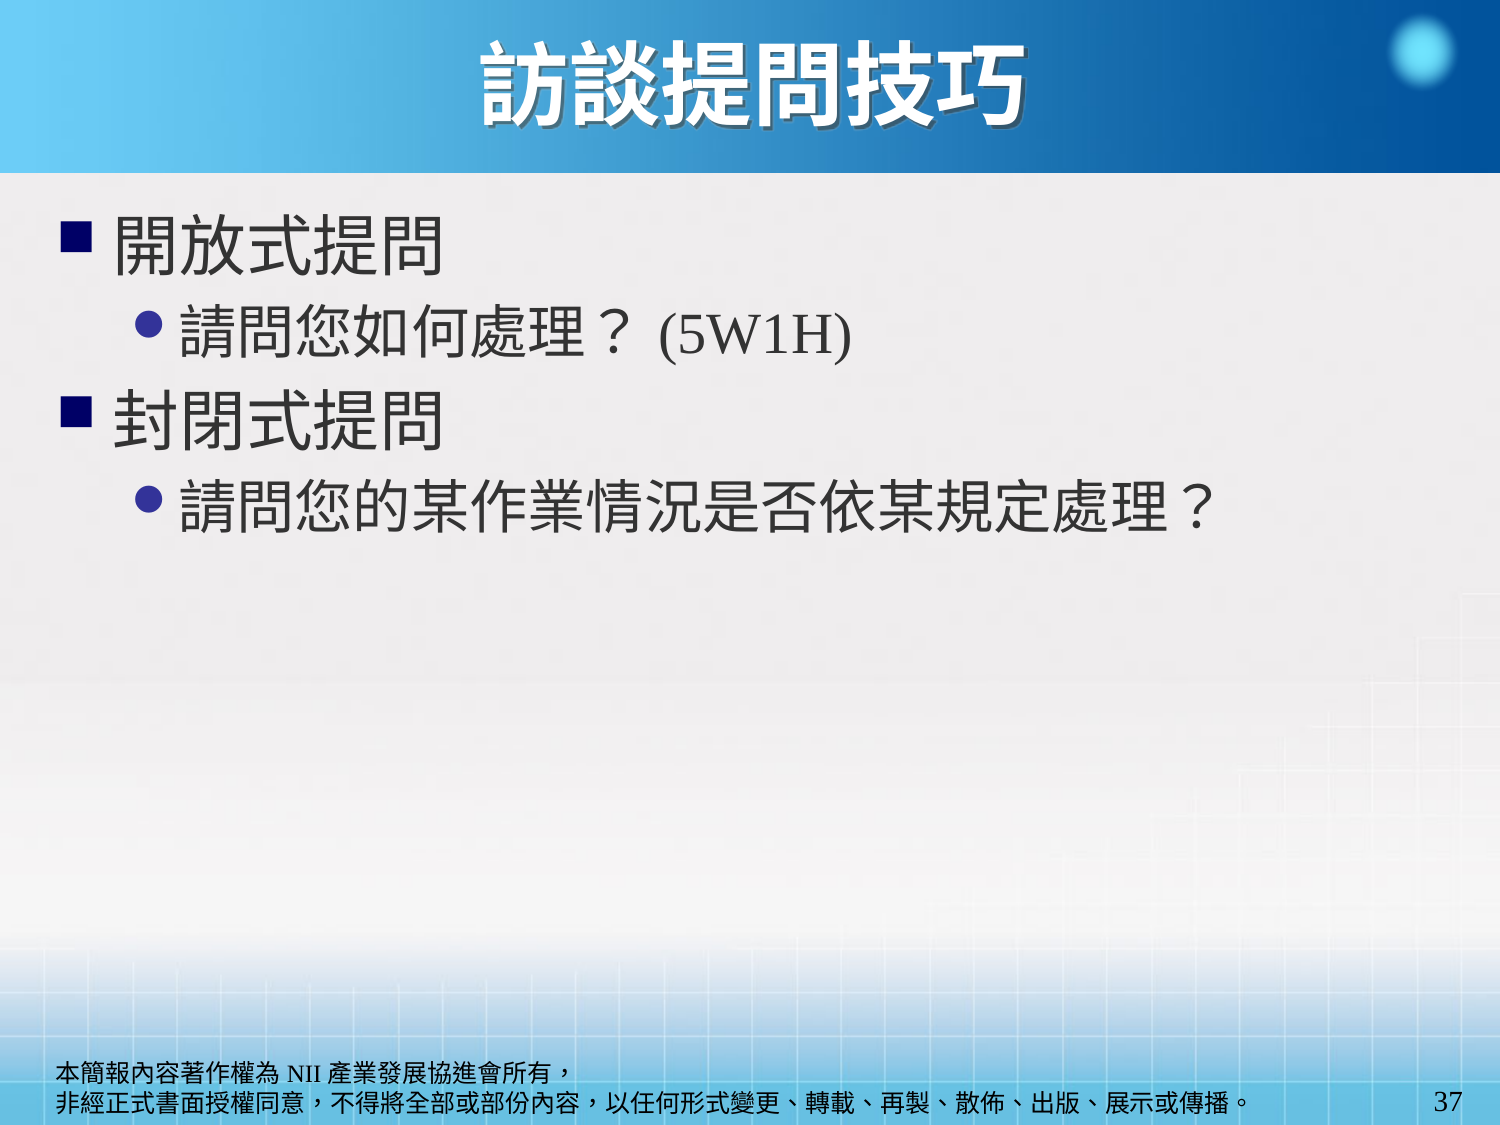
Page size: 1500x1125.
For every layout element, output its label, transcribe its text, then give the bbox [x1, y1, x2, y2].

list 開放式提問 請問您如何處理？(5W1H) 封閉式提問 請問您的某作業情況是否依某規定處理？ [41, 196, 1447, 1035]
picture [0, 0, 1500, 1125]
slide_number 37 [1127, 1074, 1479, 1125]
title 訪談提問技巧 [5, 18, 1500, 168]
